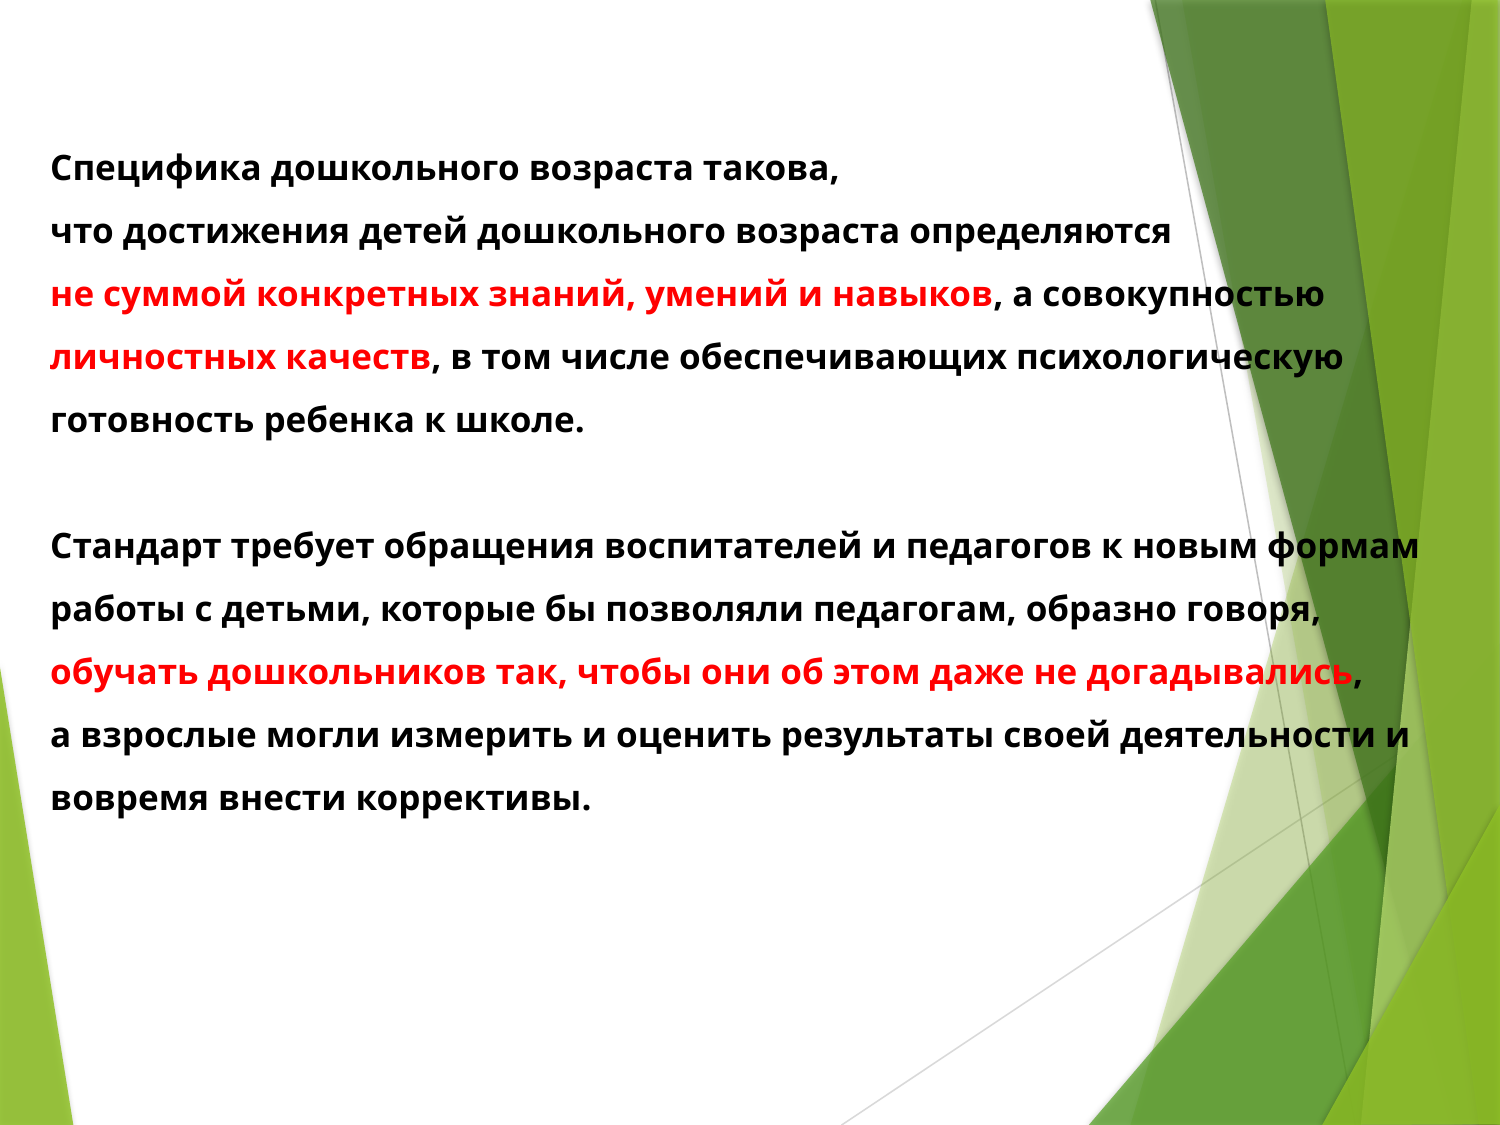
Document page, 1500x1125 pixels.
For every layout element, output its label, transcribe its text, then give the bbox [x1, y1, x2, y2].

title Специфика дошкольного возраста такова, что достижения детей дошкольного возраста определяются не суммой конкретных знаний, умений и навыков, а совокупностью личностных качеств, в том числе обеспечивающих психологическую готовность ребенка к школе. Стандарт требует обращения воспитателей и педагогов к новым формам работы с детьми, которые бы позволяли педагогам, образно говоря, обучать дошкольников так, чтобы они об этом даже не догадывались, а взрослые могли измерить и оценить результаты своей деятельности и вовремя внести коррективы. [35, 117, 1454, 931]
